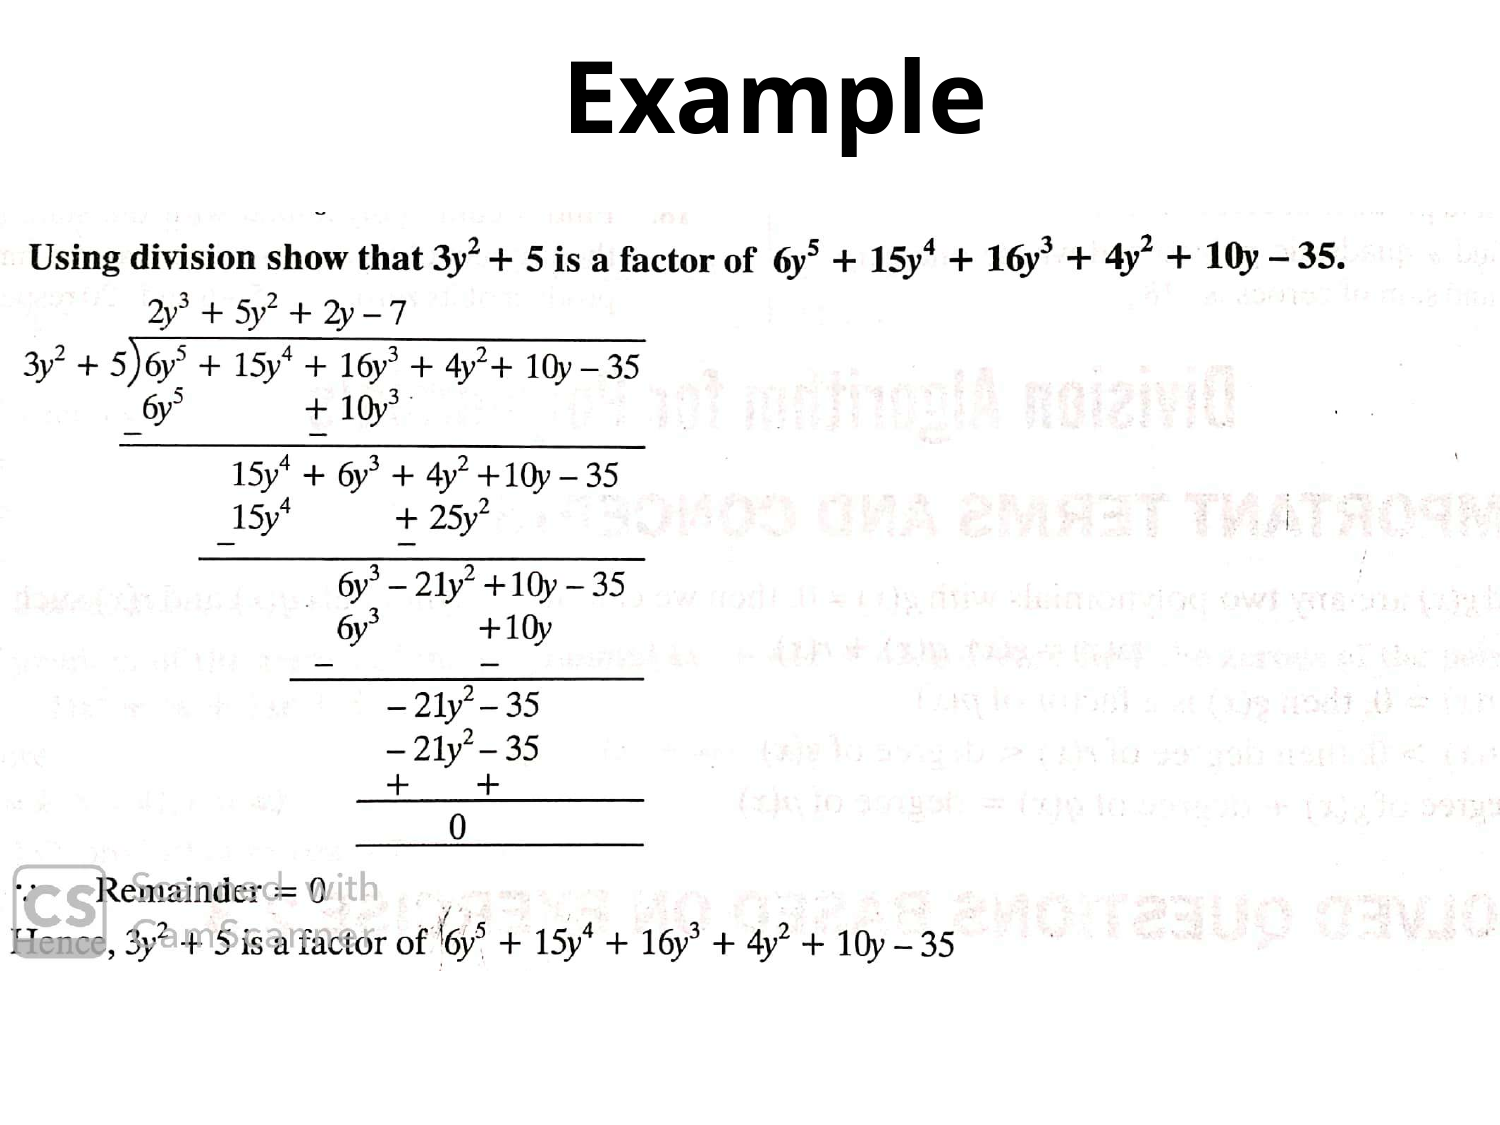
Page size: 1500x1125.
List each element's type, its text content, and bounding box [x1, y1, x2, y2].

title Example [99, 0, 1450, 188]
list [0, 212, 1500, 972]
